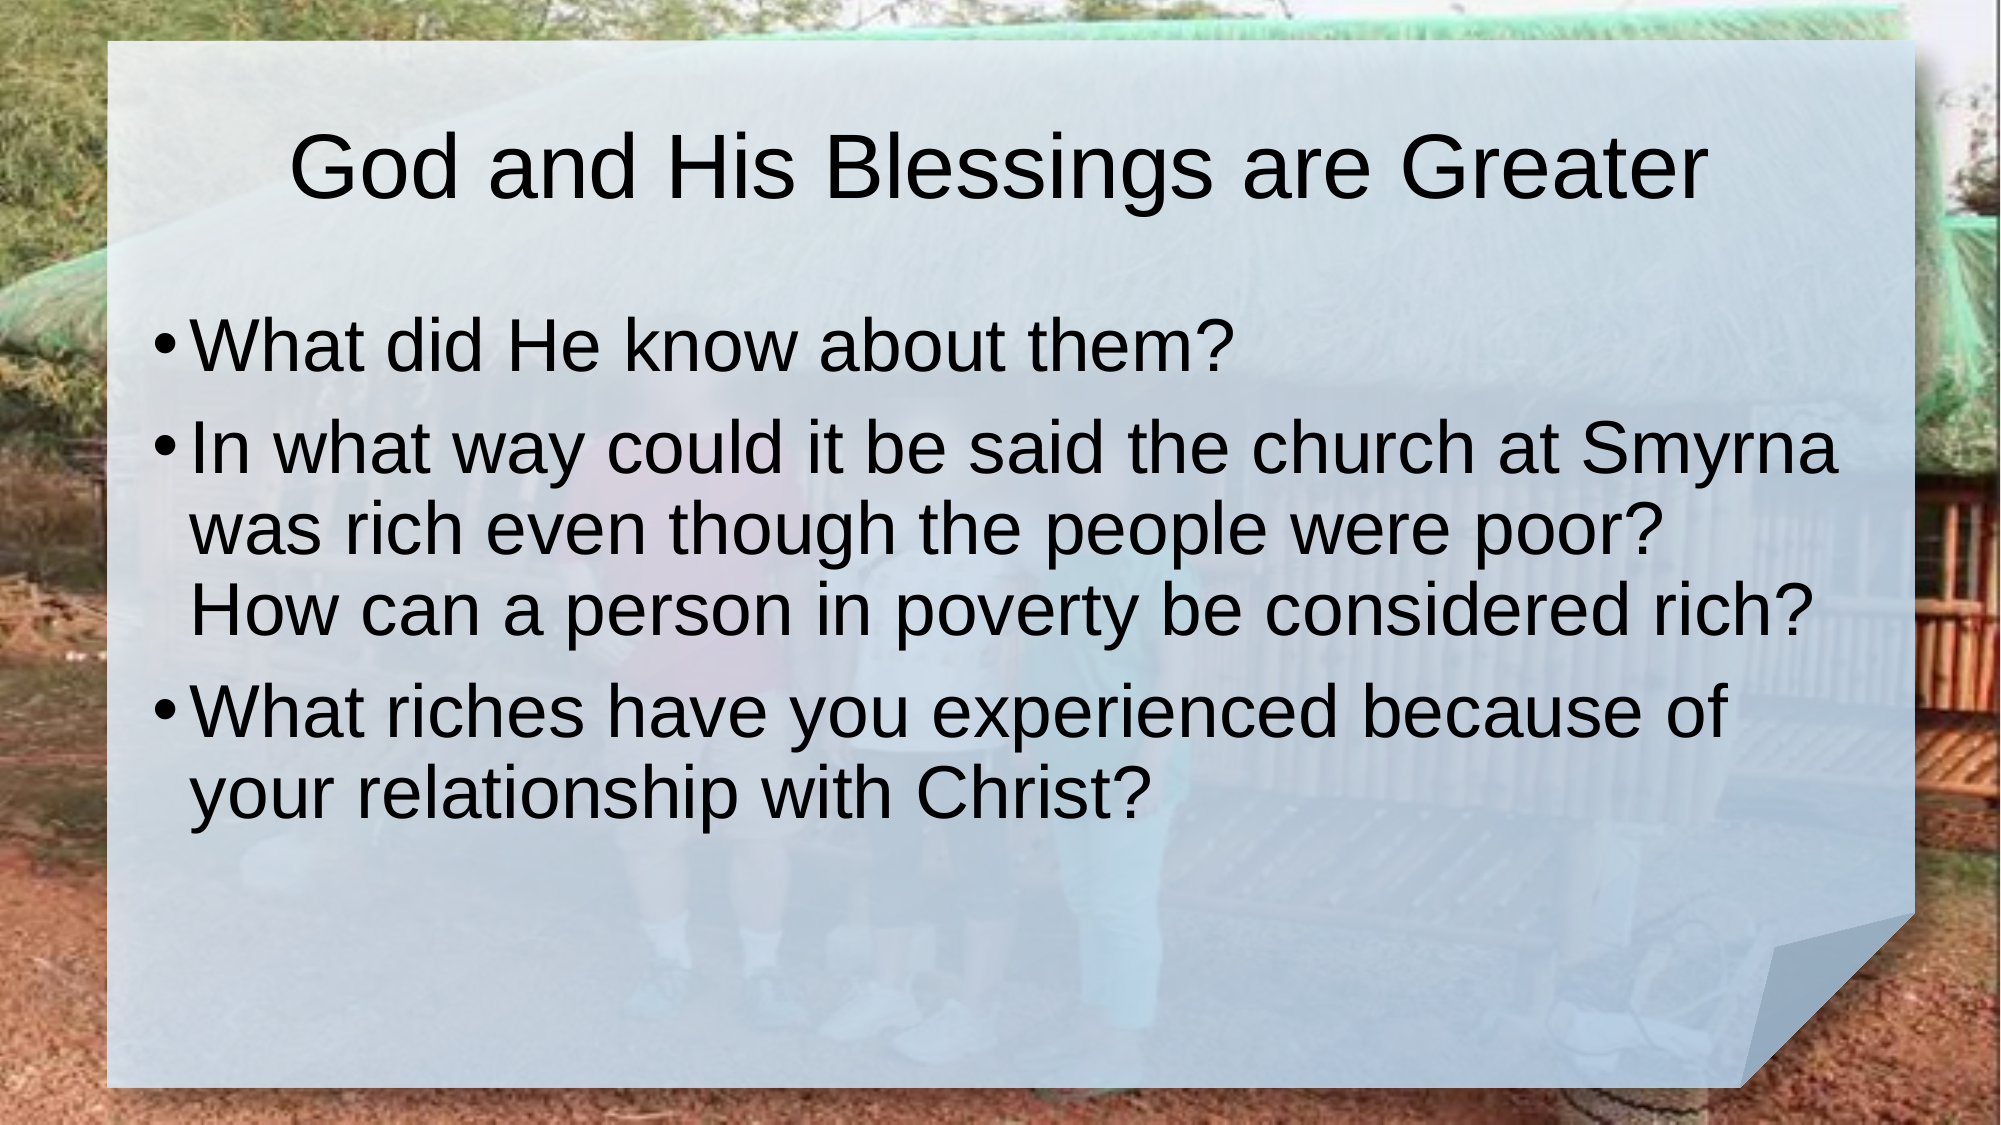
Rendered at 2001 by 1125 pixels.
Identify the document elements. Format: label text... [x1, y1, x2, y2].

list What did He know about them? In what way could it be said the church at Smyrna was rich even though the people were poor? How can a person in poverty be considered rich? What riches have you experienced because of your relationship with Christ? [137, 299, 1863, 1014]
picture [0, 0, 2001, 1125]
title God and His Blessings are Greater [137, 59, 1863, 278]
